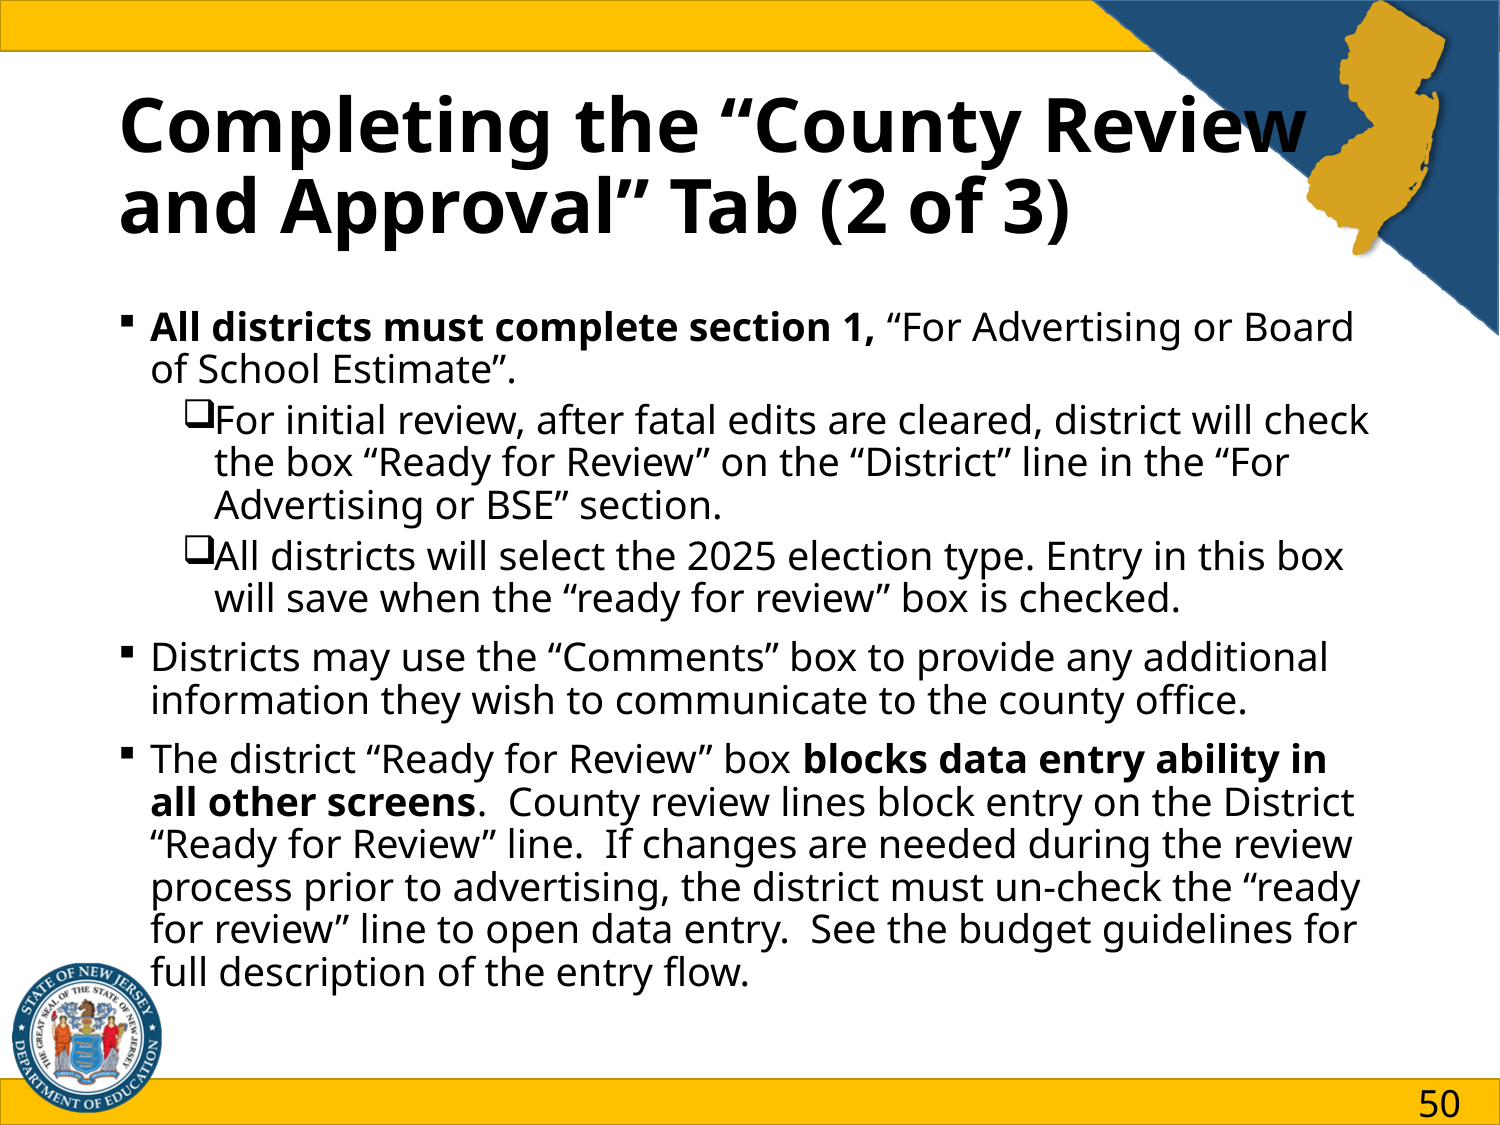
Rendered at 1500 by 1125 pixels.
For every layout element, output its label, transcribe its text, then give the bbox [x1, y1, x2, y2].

title Completing the “County Review and Approval” Tab (2 of 3) [103, 59, 1397, 278]
picture [12, 962, 162, 1113]
picture [1090, 0, 1500, 336]
slide_number 50 [1138, 1072, 1476, 1125]
list All districts must complete section 1, “For Advertising or Board of School Estimate”. For initial review, after fatal edits are cleared, district will check the box “Ready for Review” on the “District” line in the “For Advertising or BSE” section. All districts will select the 2025 election type. Entry in this box will save when the “ready for review” box is checked. Districts may use the “Comments” box to provide any additional information they wish to communicate to the county office. The district “Ready for Review” box blocks data entry ability in all other screens. County review lines block entry on the District “Ready for Review” line. If changes are needed during the review process prior to advertising, the district must un-check the “ready for review” line to open data entry. See the budget guidelines for full description of the entry flow. [103, 299, 1397, 1014]
